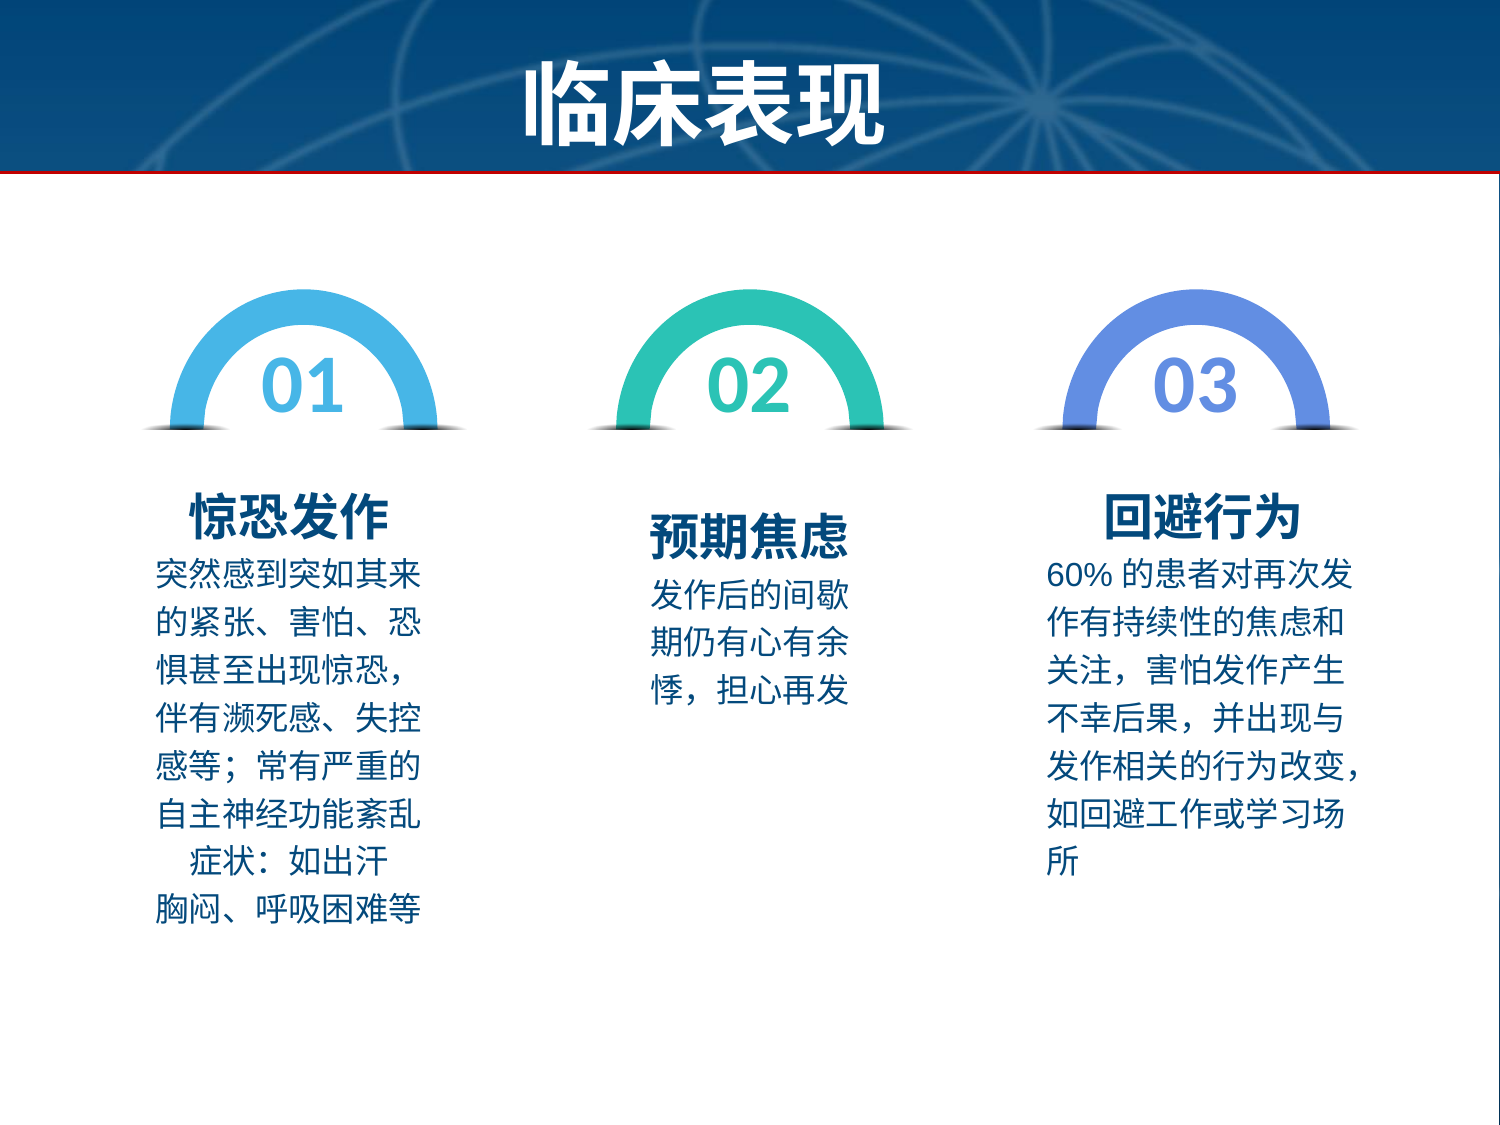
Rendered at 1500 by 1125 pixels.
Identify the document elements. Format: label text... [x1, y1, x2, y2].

text_box 临床表现 [505, 39, 1428, 165]
picture [0, 0, 1500, 171]
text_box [139, 289, 1361, 890]
